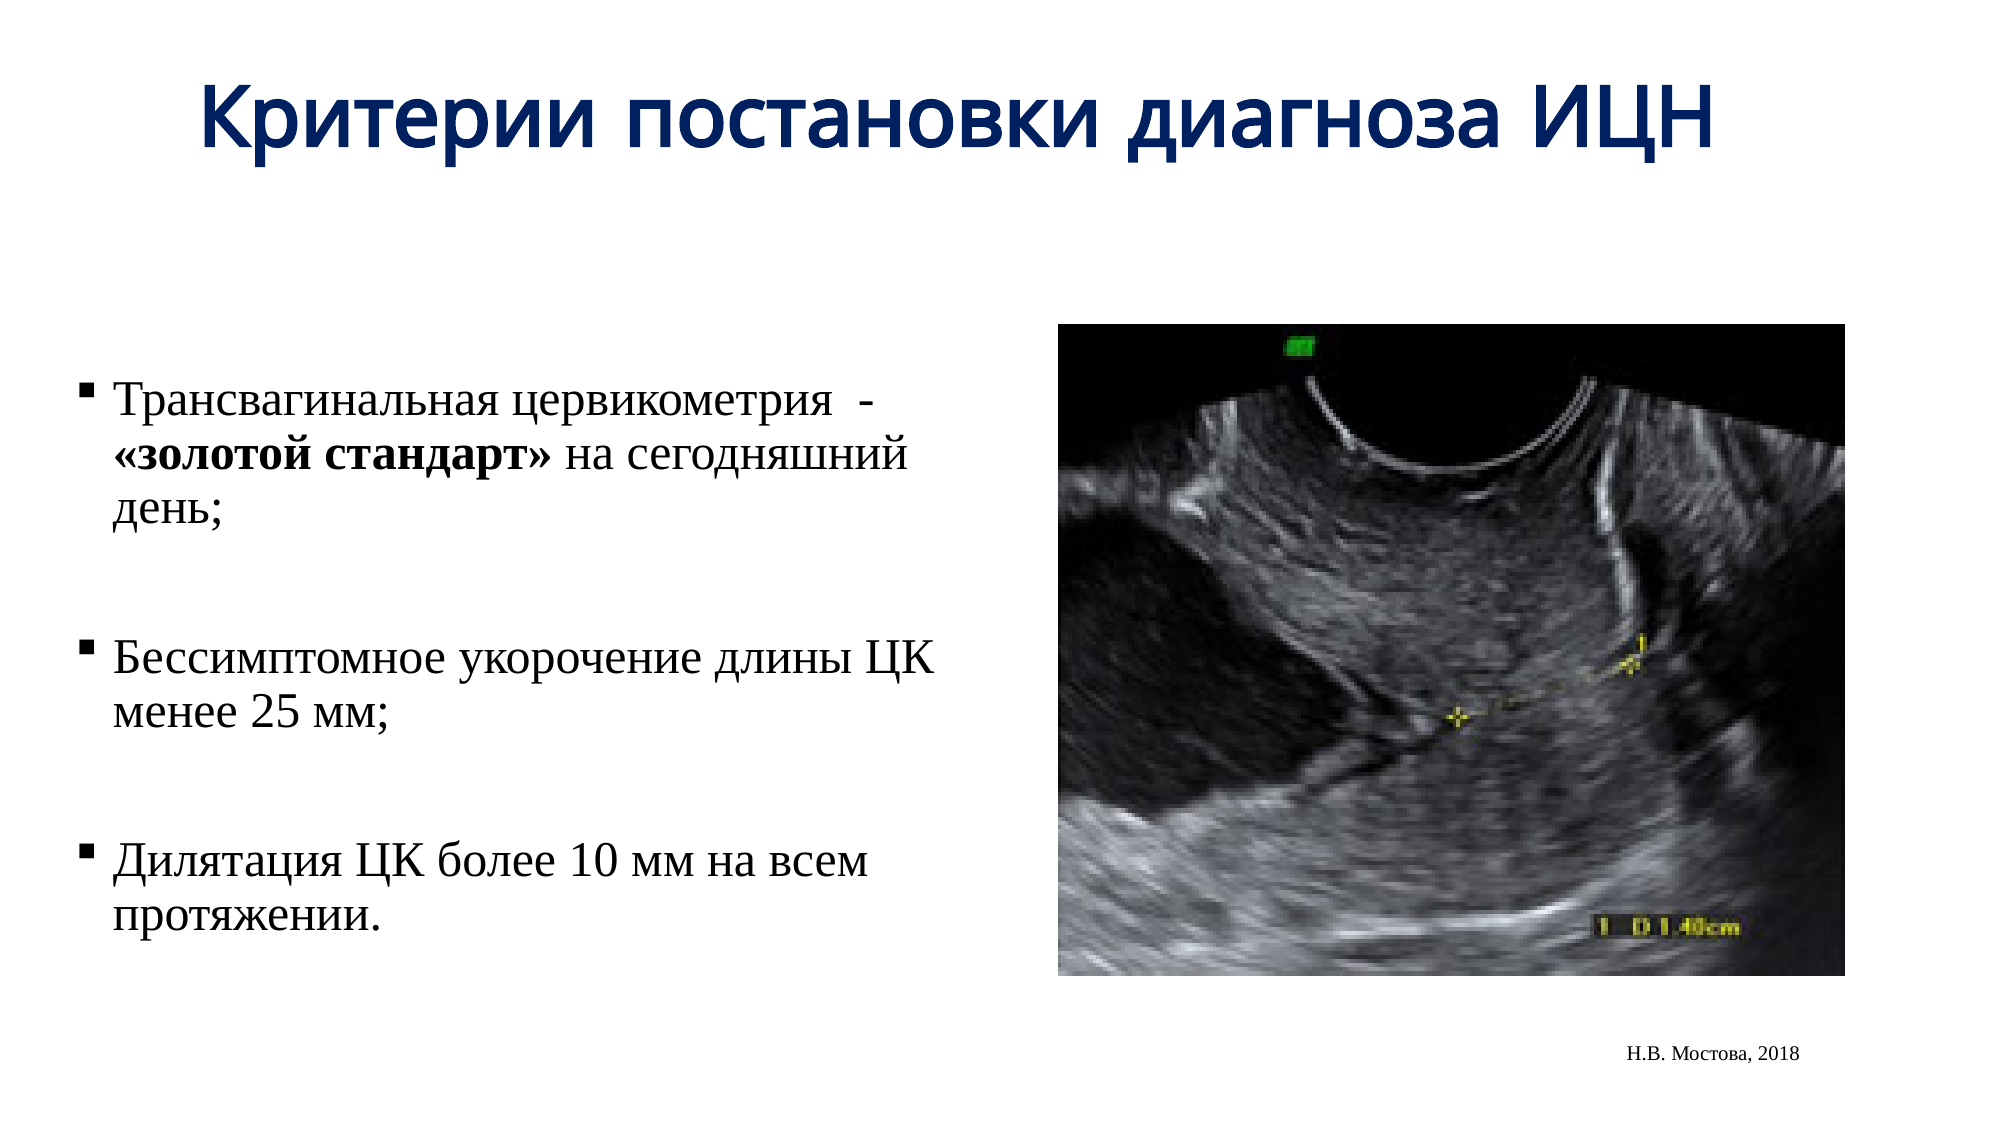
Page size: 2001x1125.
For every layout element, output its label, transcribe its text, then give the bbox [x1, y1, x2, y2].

list Трансвагинальная цервикометрия - «золотой стандарт» на сегодняшний день; Бессимптомное укорочение длины ЦК менее 25 мм; Дилятация ЦК более 10 мм на всем протяжении. [60, 283, 985, 1061]
text_box Н.В. Мостова, 2018 [1611, 1031, 1815, 1072]
title Критерии постановки диагноза ИЦН [132, 0, 1783, 238]
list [1058, 324, 1845, 976]
